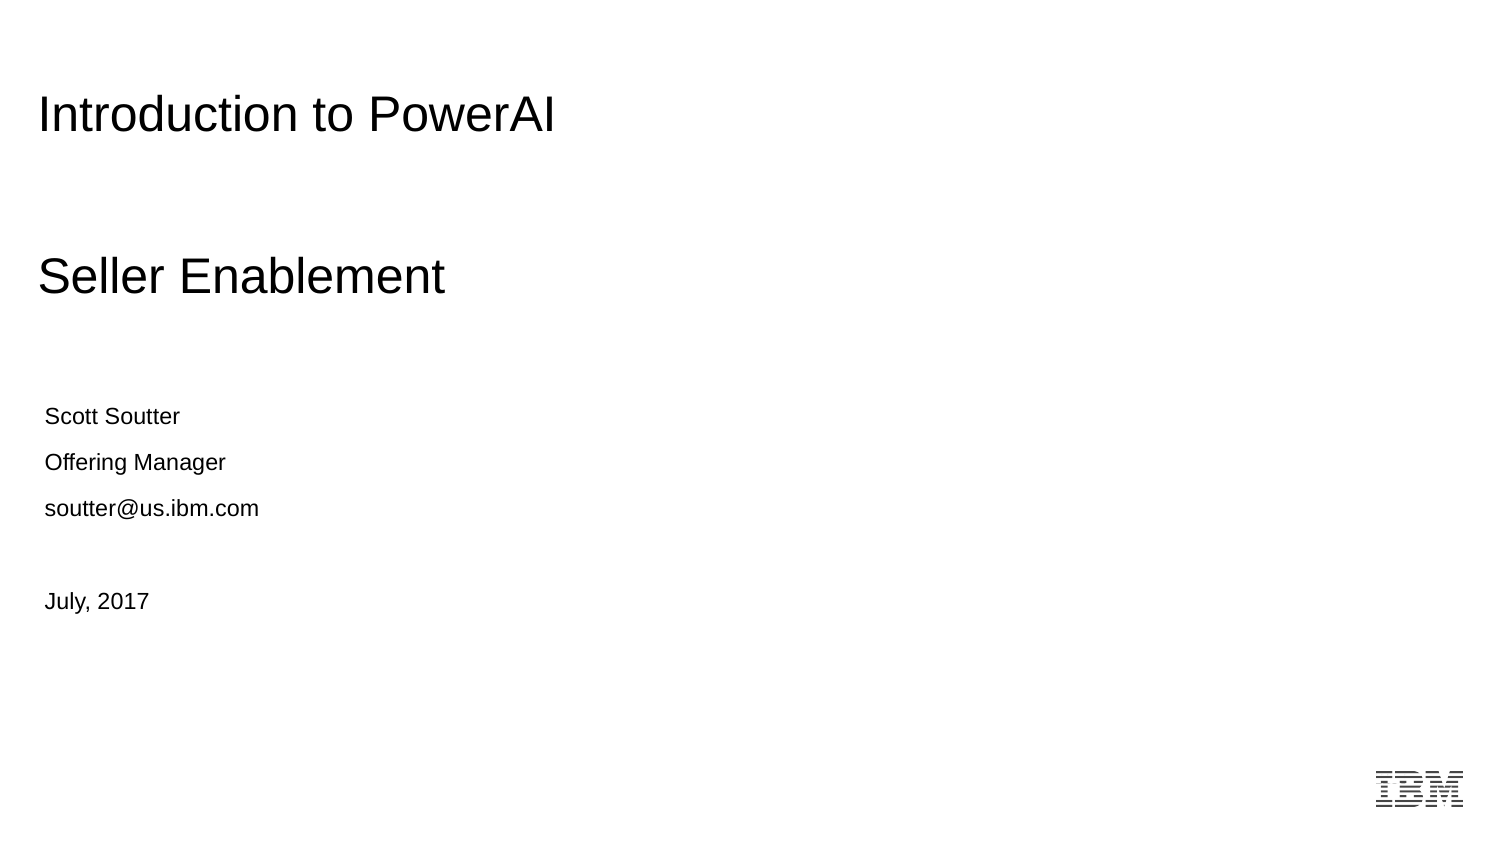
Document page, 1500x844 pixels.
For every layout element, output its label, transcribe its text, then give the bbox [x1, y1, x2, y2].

picture [1376, 771, 1463, 807]
title Introduction to PowerAI Seller Enablement [37, 87, 713, 769]
subtitle Scott Soutter Offering Manager soutter@us.ibm.com July, 2017 [44, 400, 713, 617]
